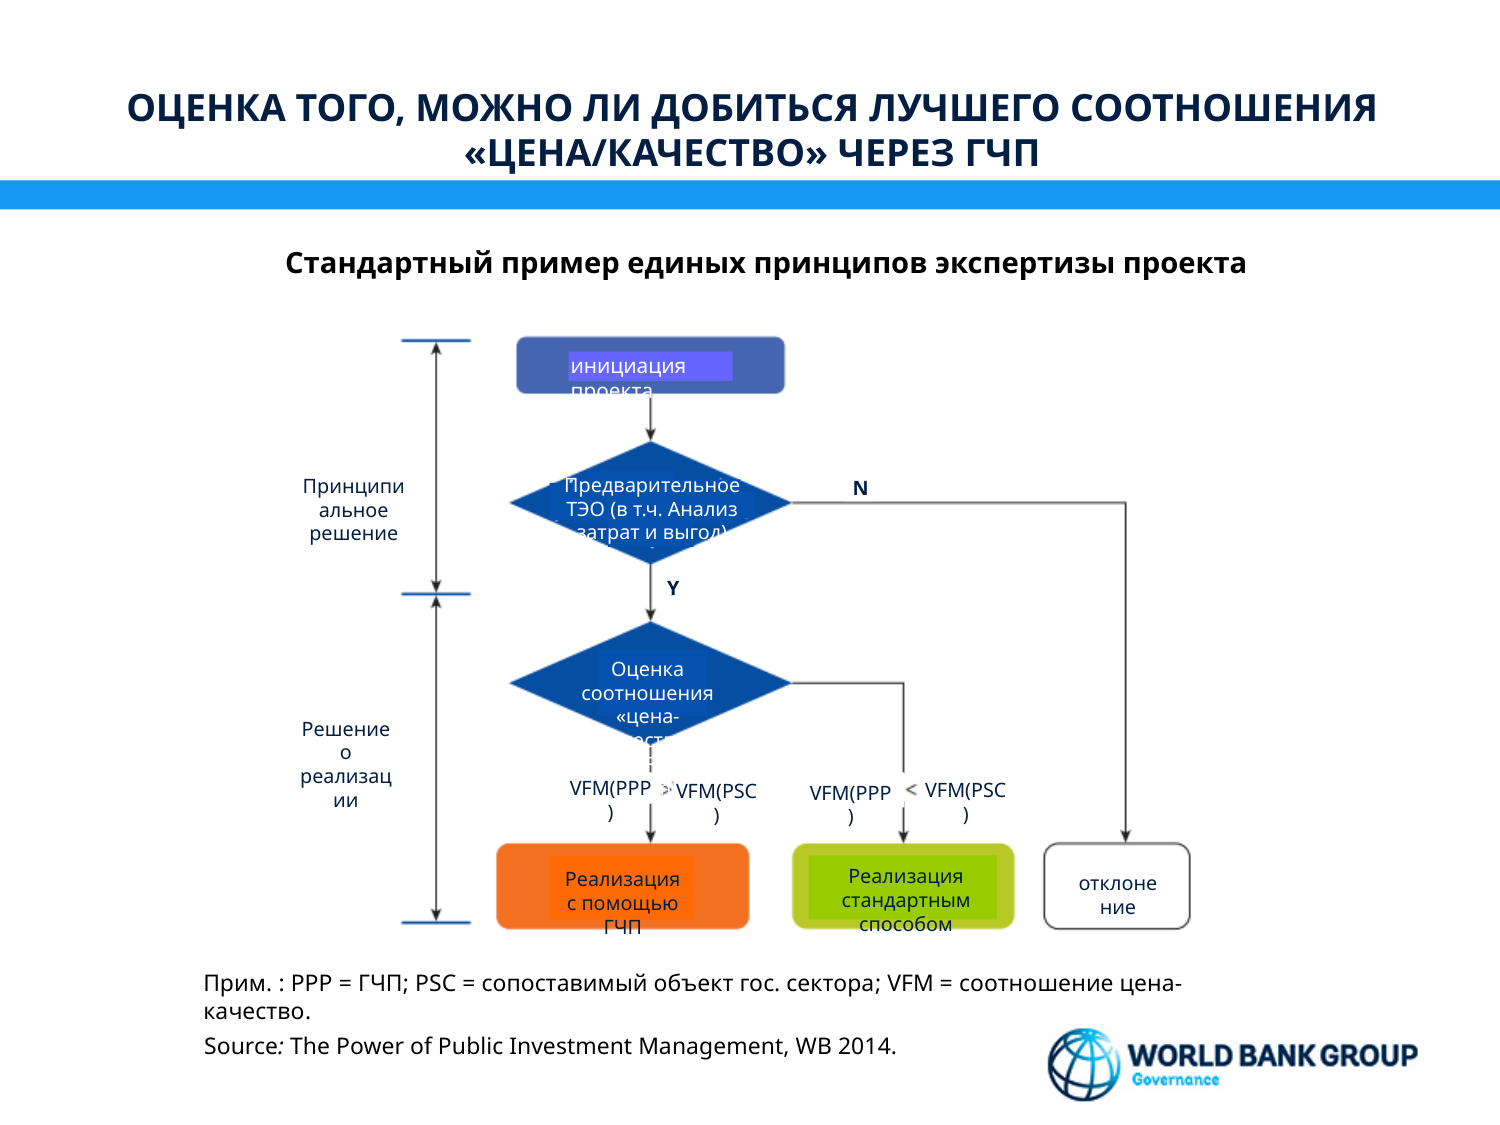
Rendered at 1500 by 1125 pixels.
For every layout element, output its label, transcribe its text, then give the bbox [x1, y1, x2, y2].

text_box Source: The Power of Public Investment Management, WB 2014. [189, 1024, 915, 1067]
title Оценка того, можно ли добиться лучшего соотношения «цена/качество» через ГЧП [58, 49, 1447, 174]
picture [272, 321, 1244, 948]
picture [1042, 1016, 1433, 1111]
text_box Стандартный пример единых принципов экспертизы проекта [270, 237, 1342, 288]
text_box Прим. : PPP = ГЧП; PSC = сопоставимый объект гос. сектора; VFM = соотношение цена-качество. [188, 961, 1231, 1032]
